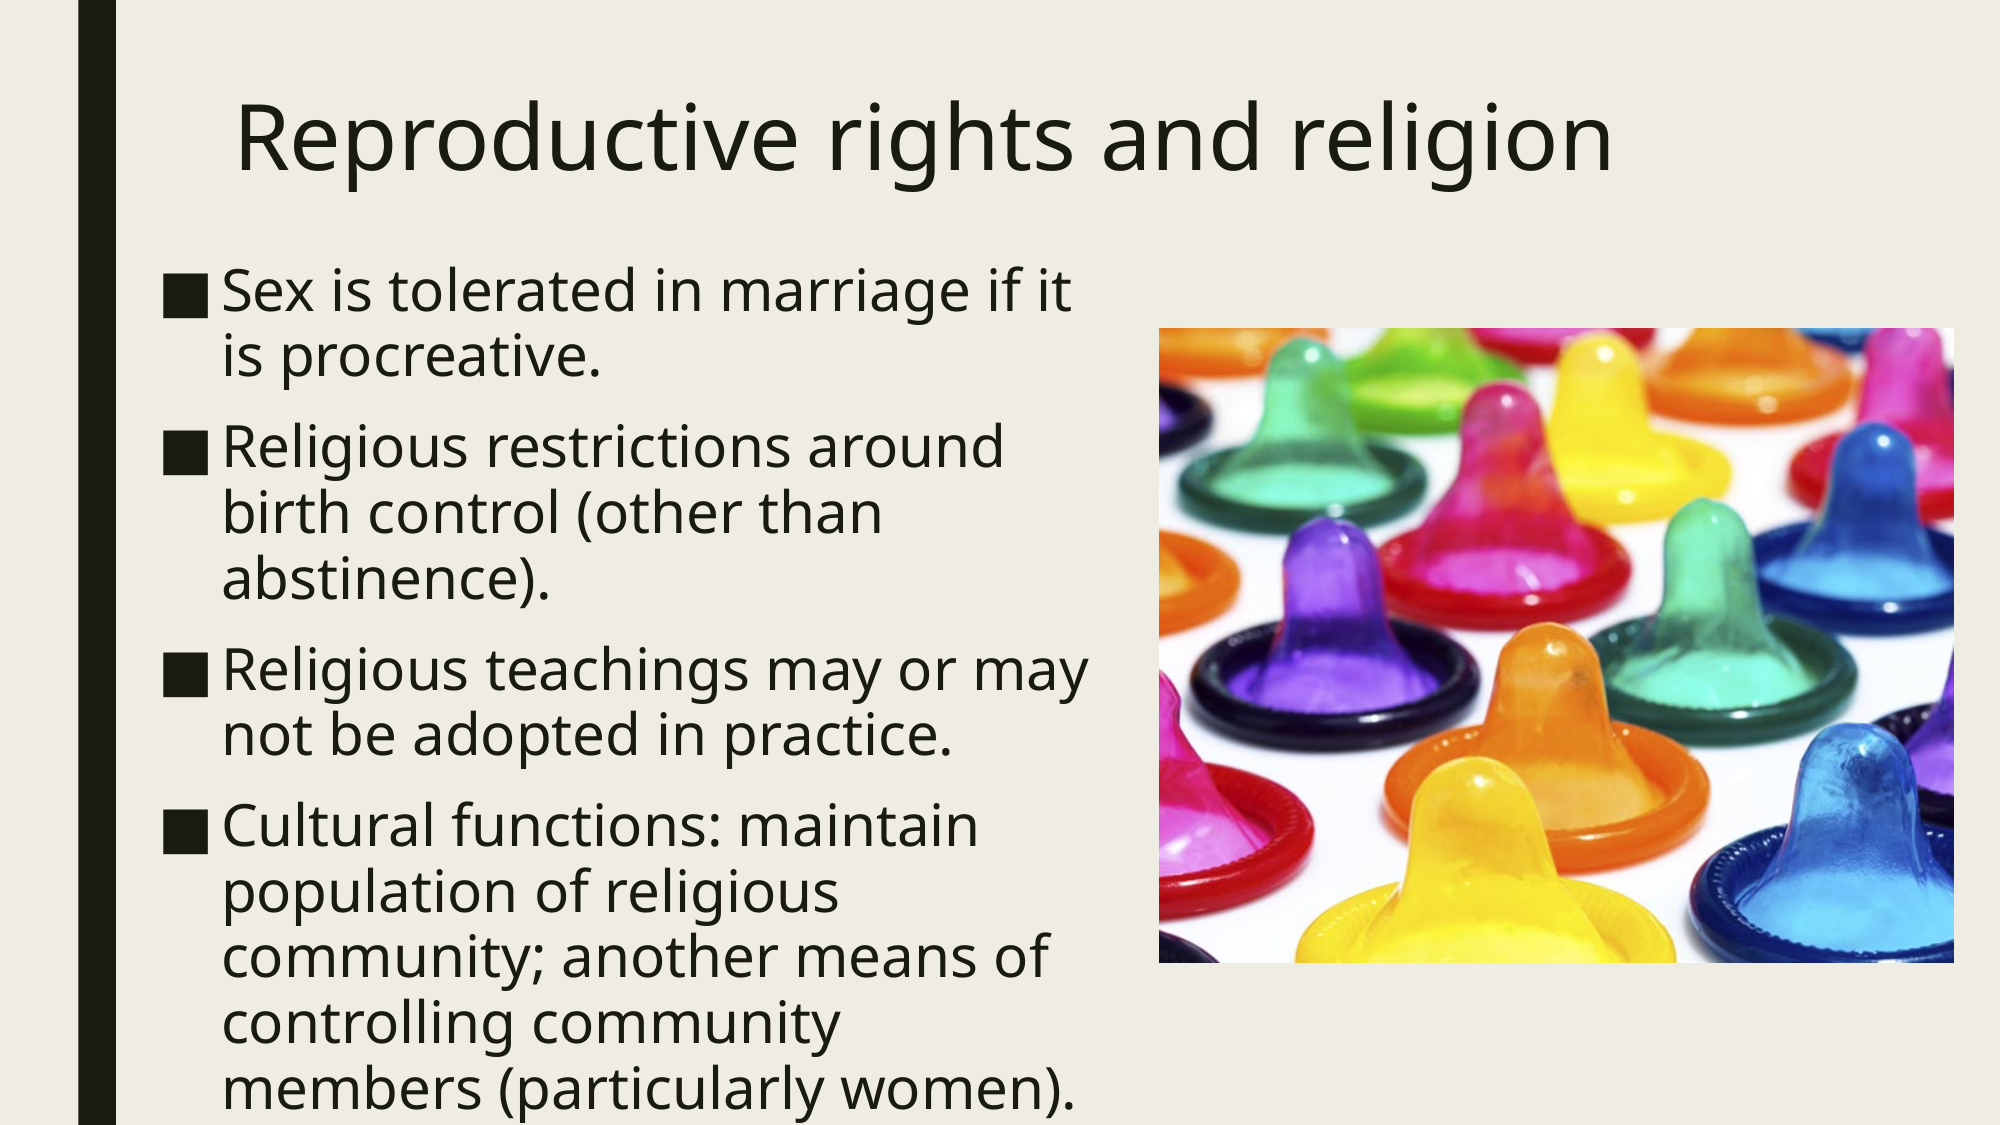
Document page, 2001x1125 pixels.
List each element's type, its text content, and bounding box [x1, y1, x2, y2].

picture [1158, 328, 1954, 963]
title Reproductive rights and religion [218, 84, 1793, 329]
list Sex is tolerated in marriage if it is procreative. Religious restrictions around birth control (other than abstinence). Religious teachings may or may not be adopted in practice. Cultural functions: maintain population of religious community; another means of controlling community members (particularly women). [143, 251, 1131, 1078]
